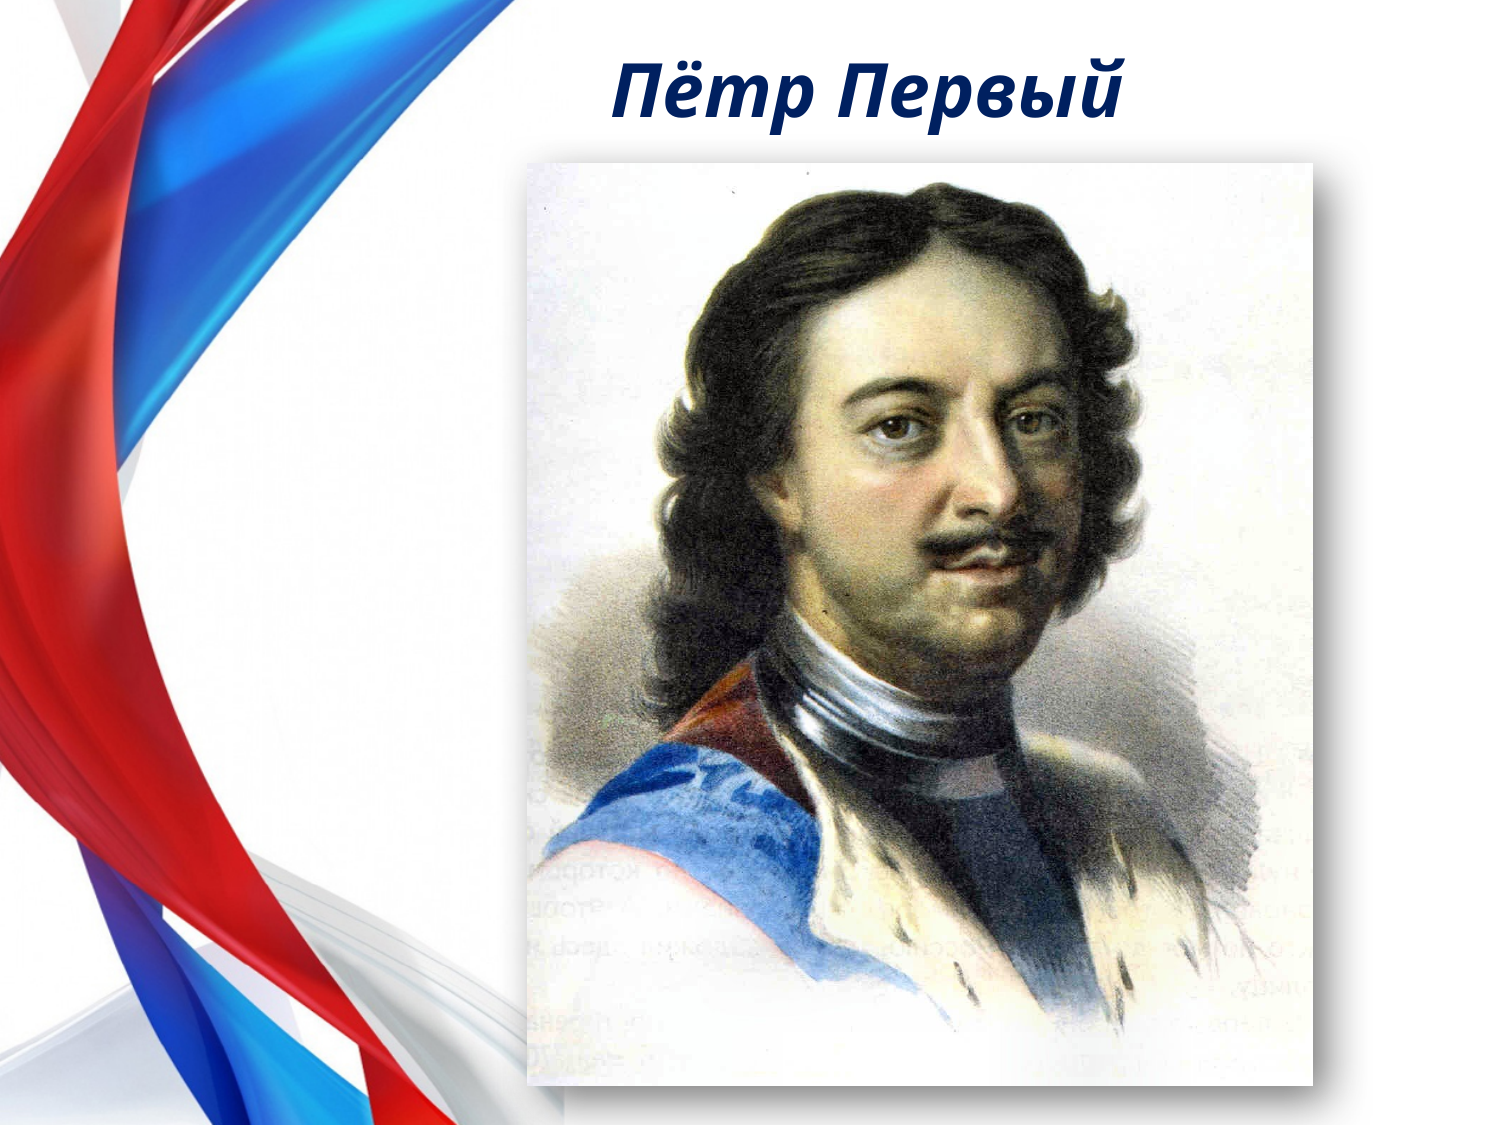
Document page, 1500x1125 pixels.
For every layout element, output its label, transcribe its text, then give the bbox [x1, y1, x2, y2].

text_box Пётр Первый [281, 35, 1453, 140]
picture [0, 0, 1500, 1125]
